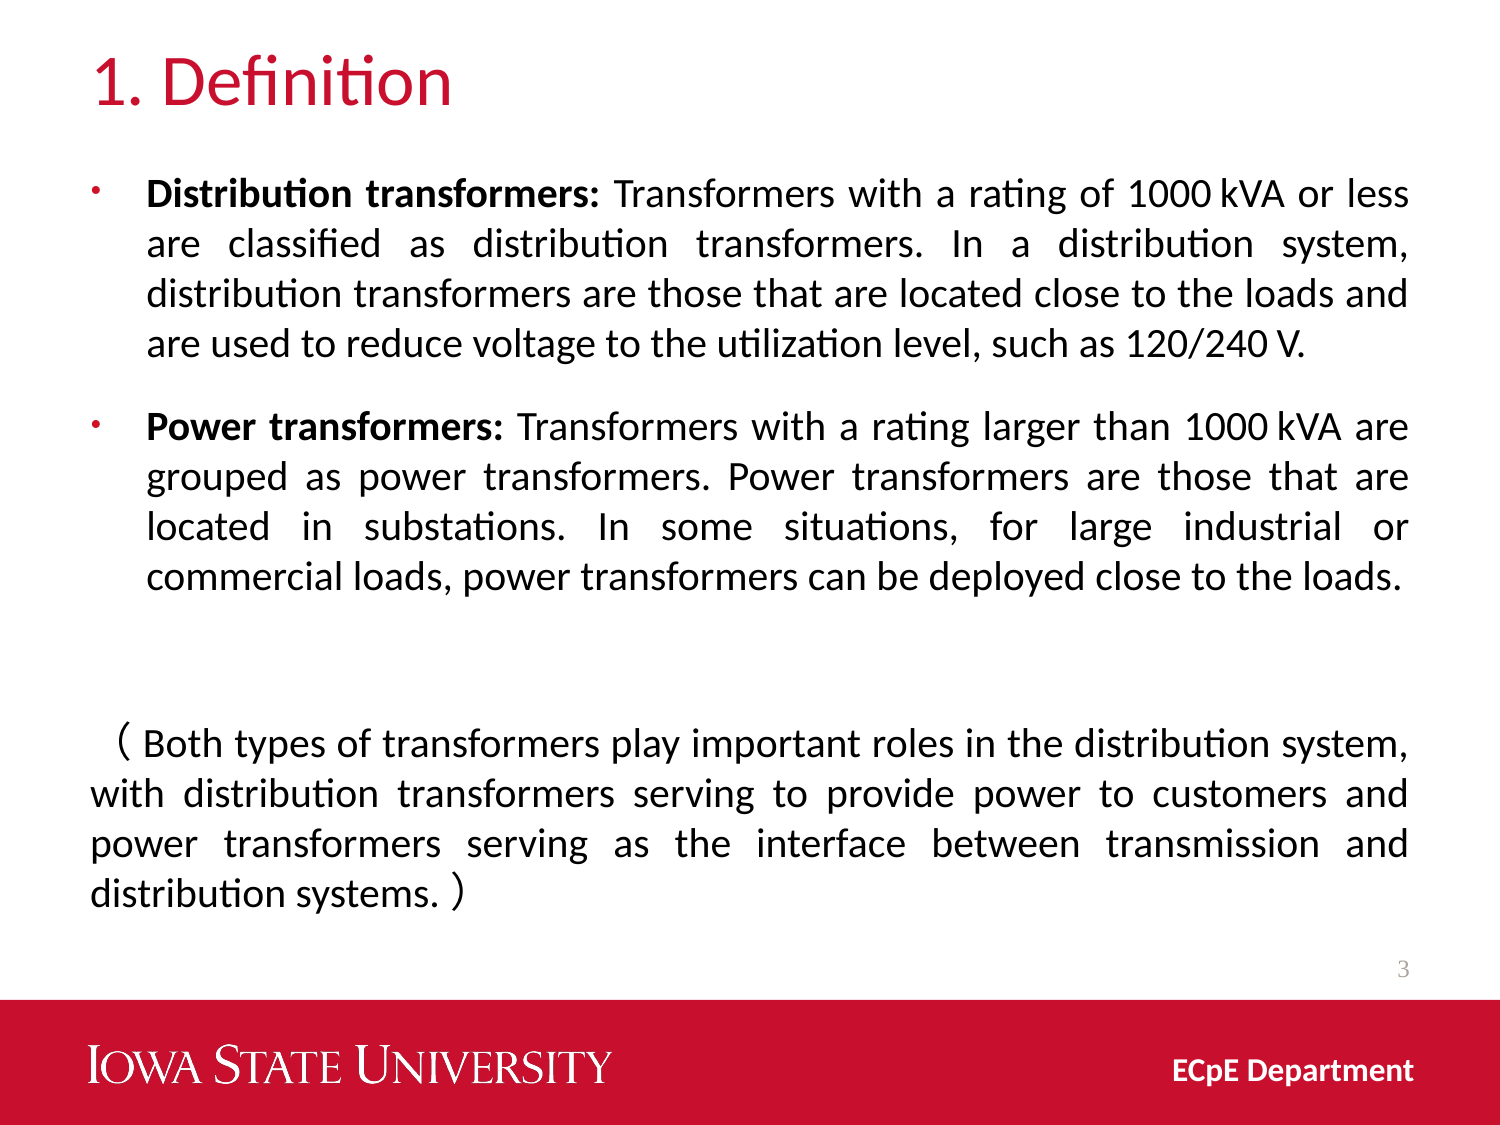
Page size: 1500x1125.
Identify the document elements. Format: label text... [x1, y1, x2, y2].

footer ECpE Department [1154, 1038, 1433, 1099]
picture [87, 1044, 613, 1088]
slide_number 3 [1074, 937, 1425, 998]
title 1. Definition [74, 24, 1426, 128]
list Distribution transformers: Transformers with a rating of 1000 kVA or less are classified as distribution transformers. In a distribution system, distribution transformers are those that are located close to the loads and are used to reduce voltage to the utilization level, such as 120/240 V. Power transformers: Transformers with a rating larger than 1000 kVA are grouped as power transformers. Power transformers are those that are located in substations. In some situations, for large industrial or commercial loads, power transformers can be deployed close to the loads. （Both types of transformers play important roles in the distribution system, with distribution transformers serving to provide power to customers and power transformers serving as the interface between transmission and distribution systems.） [74, 157, 1426, 938]
